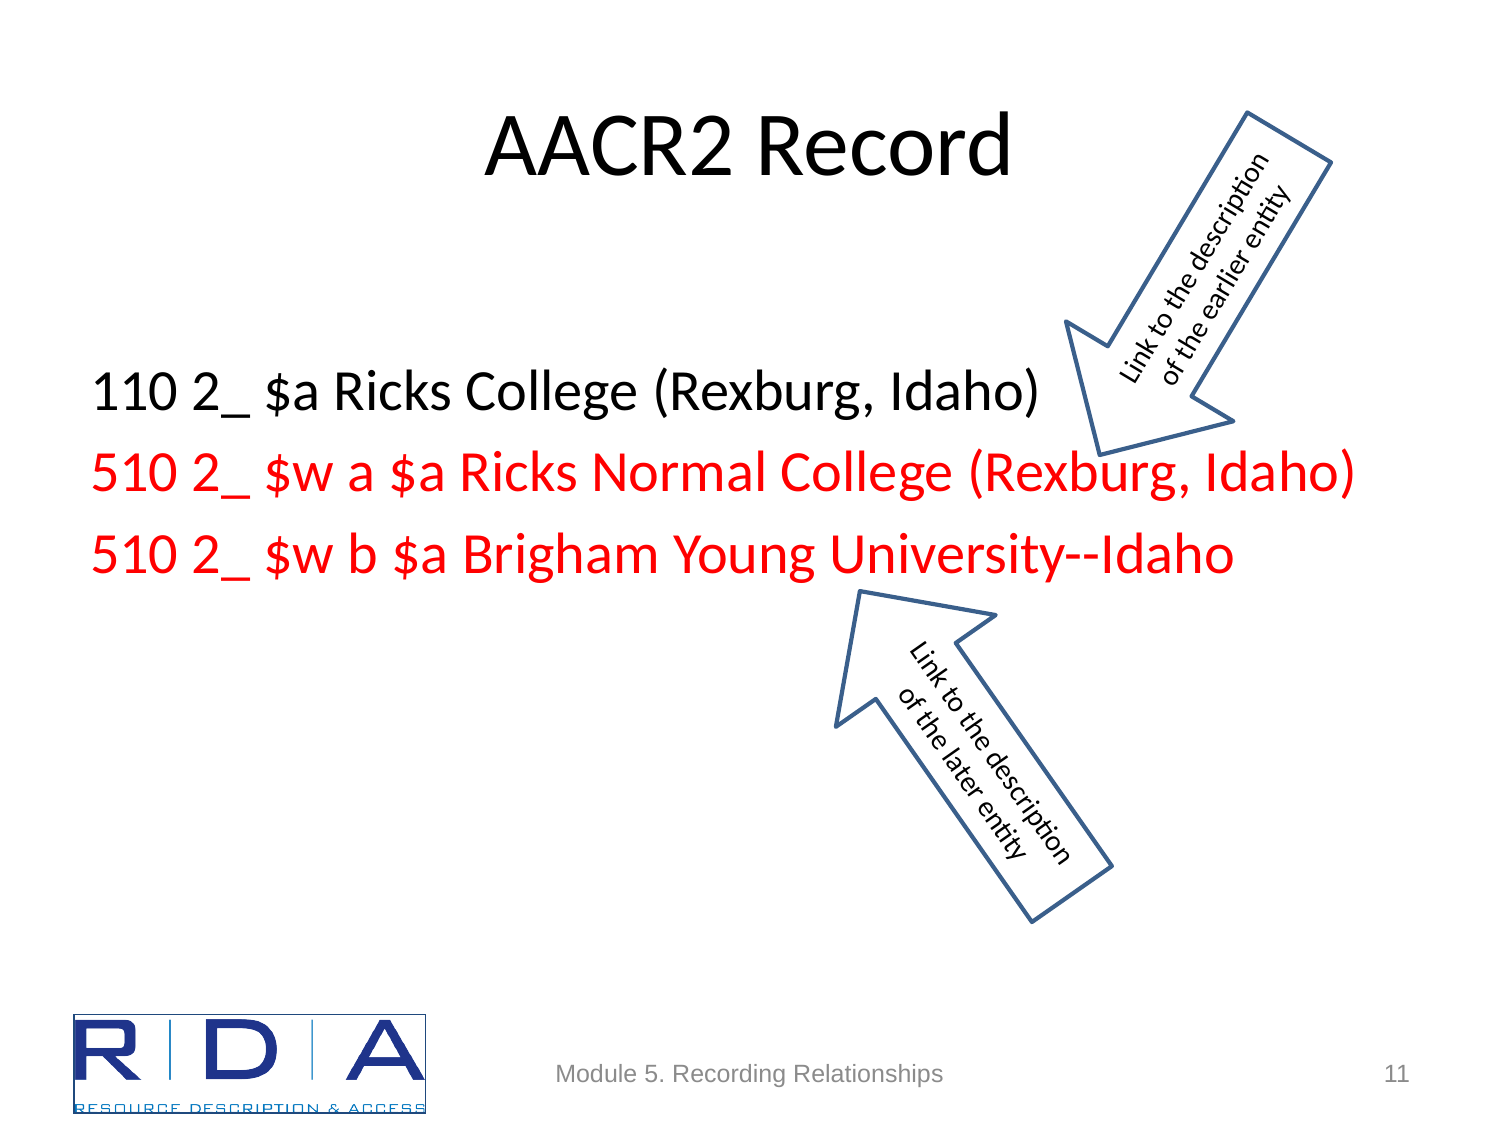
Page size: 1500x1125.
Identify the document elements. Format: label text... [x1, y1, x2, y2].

slide_number 11 [1074, 1042, 1425, 1103]
list 110 2_ $a Ricks College (Rexburg, Idaho) 510 2_ $w a $a Ricks Normal College (Rexburg, Idaho) 510 2_ $w b $a Brigham Young University--Idaho [75, 262, 1425, 1005]
text_box Link to the description of the earlier entity [1063, 110, 1334, 458]
text_box Link to the description of the later entity [833, 589, 1114, 925]
footer Module 5. Recording Relationships [512, 1042, 988, 1103]
title AACR2 Record [75, 45, 1425, 233]
picture [75, 1015, 425, 1112]
